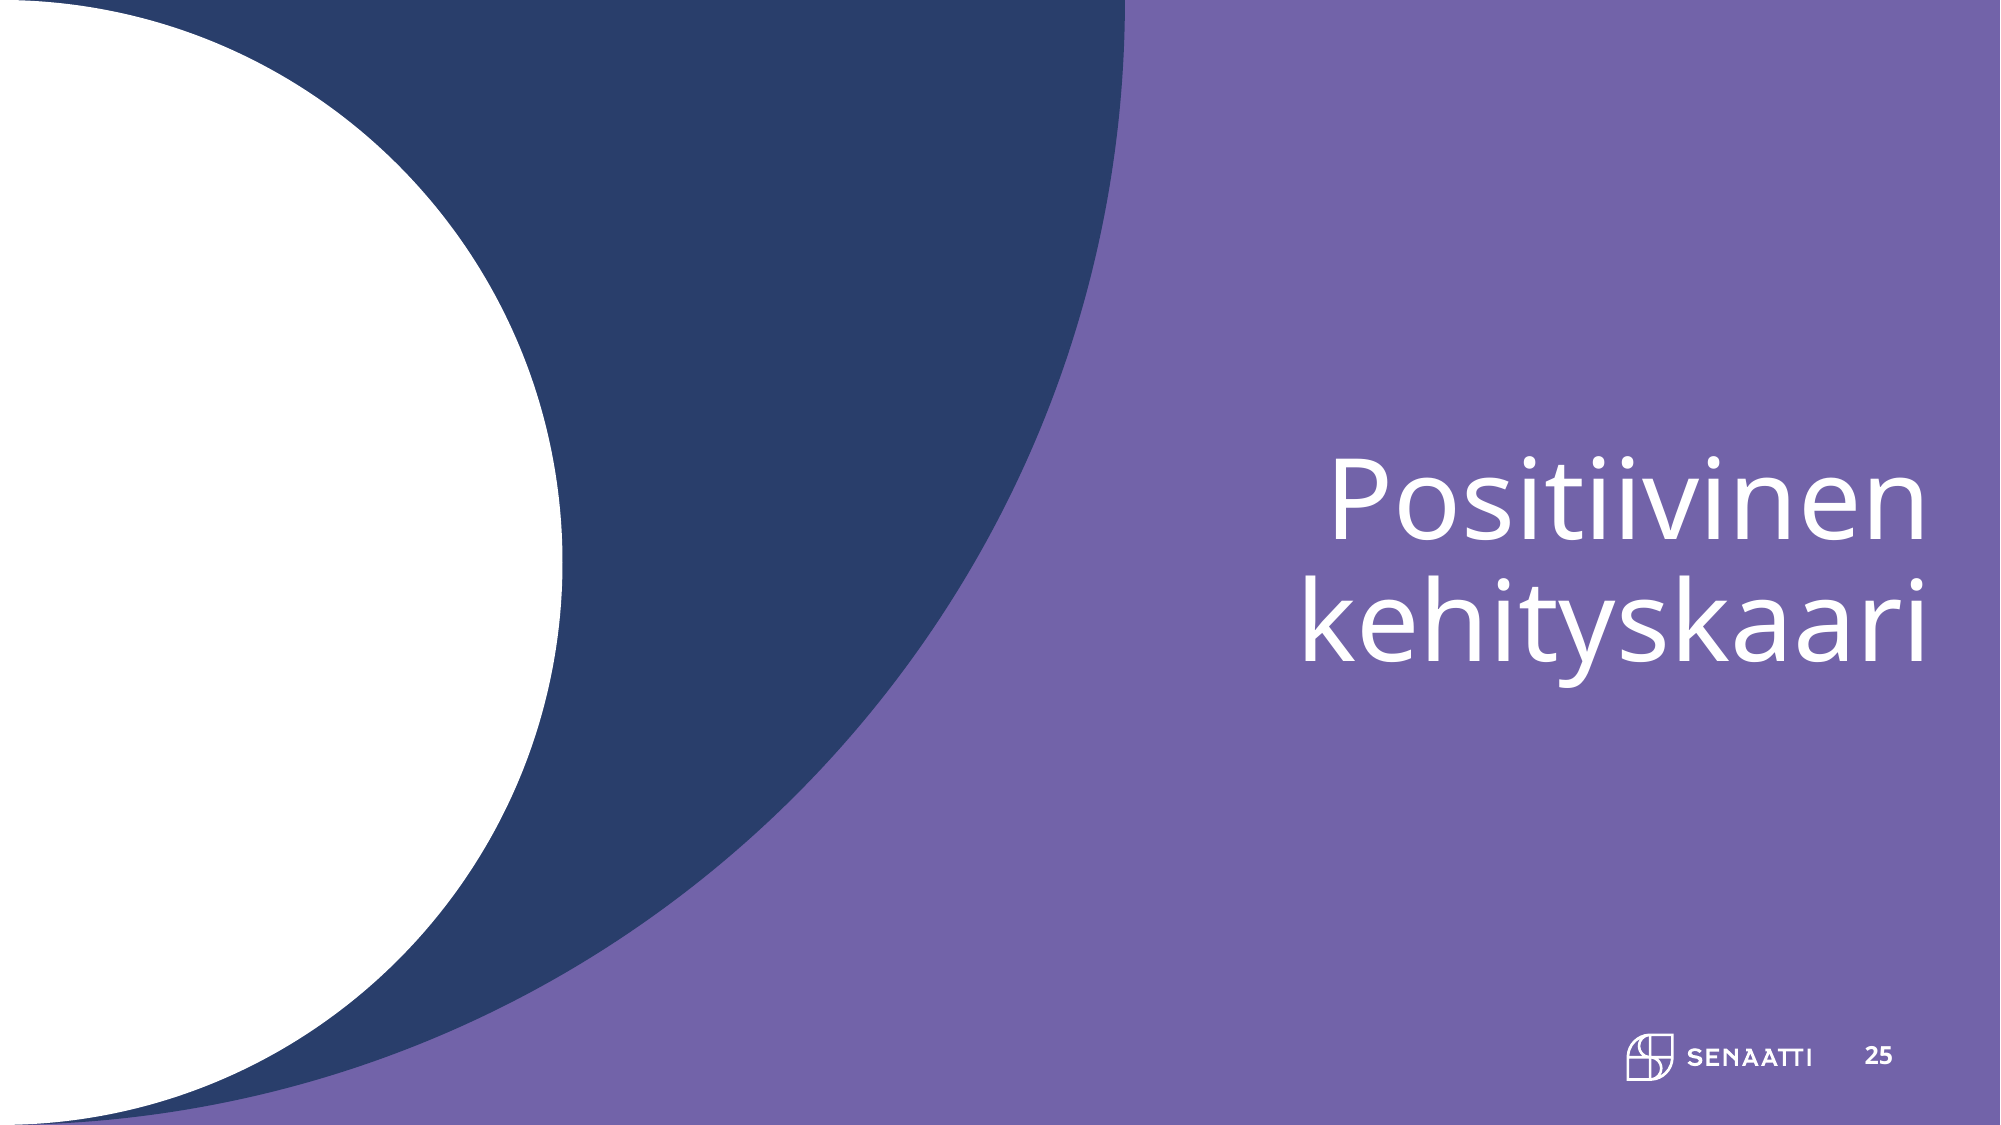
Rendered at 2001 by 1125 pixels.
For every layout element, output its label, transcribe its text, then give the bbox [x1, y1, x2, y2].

title Positiivinen kehityskaari [839, 338, 1932, 791]
slide_number 25 [1864, 1033, 1932, 1081]
